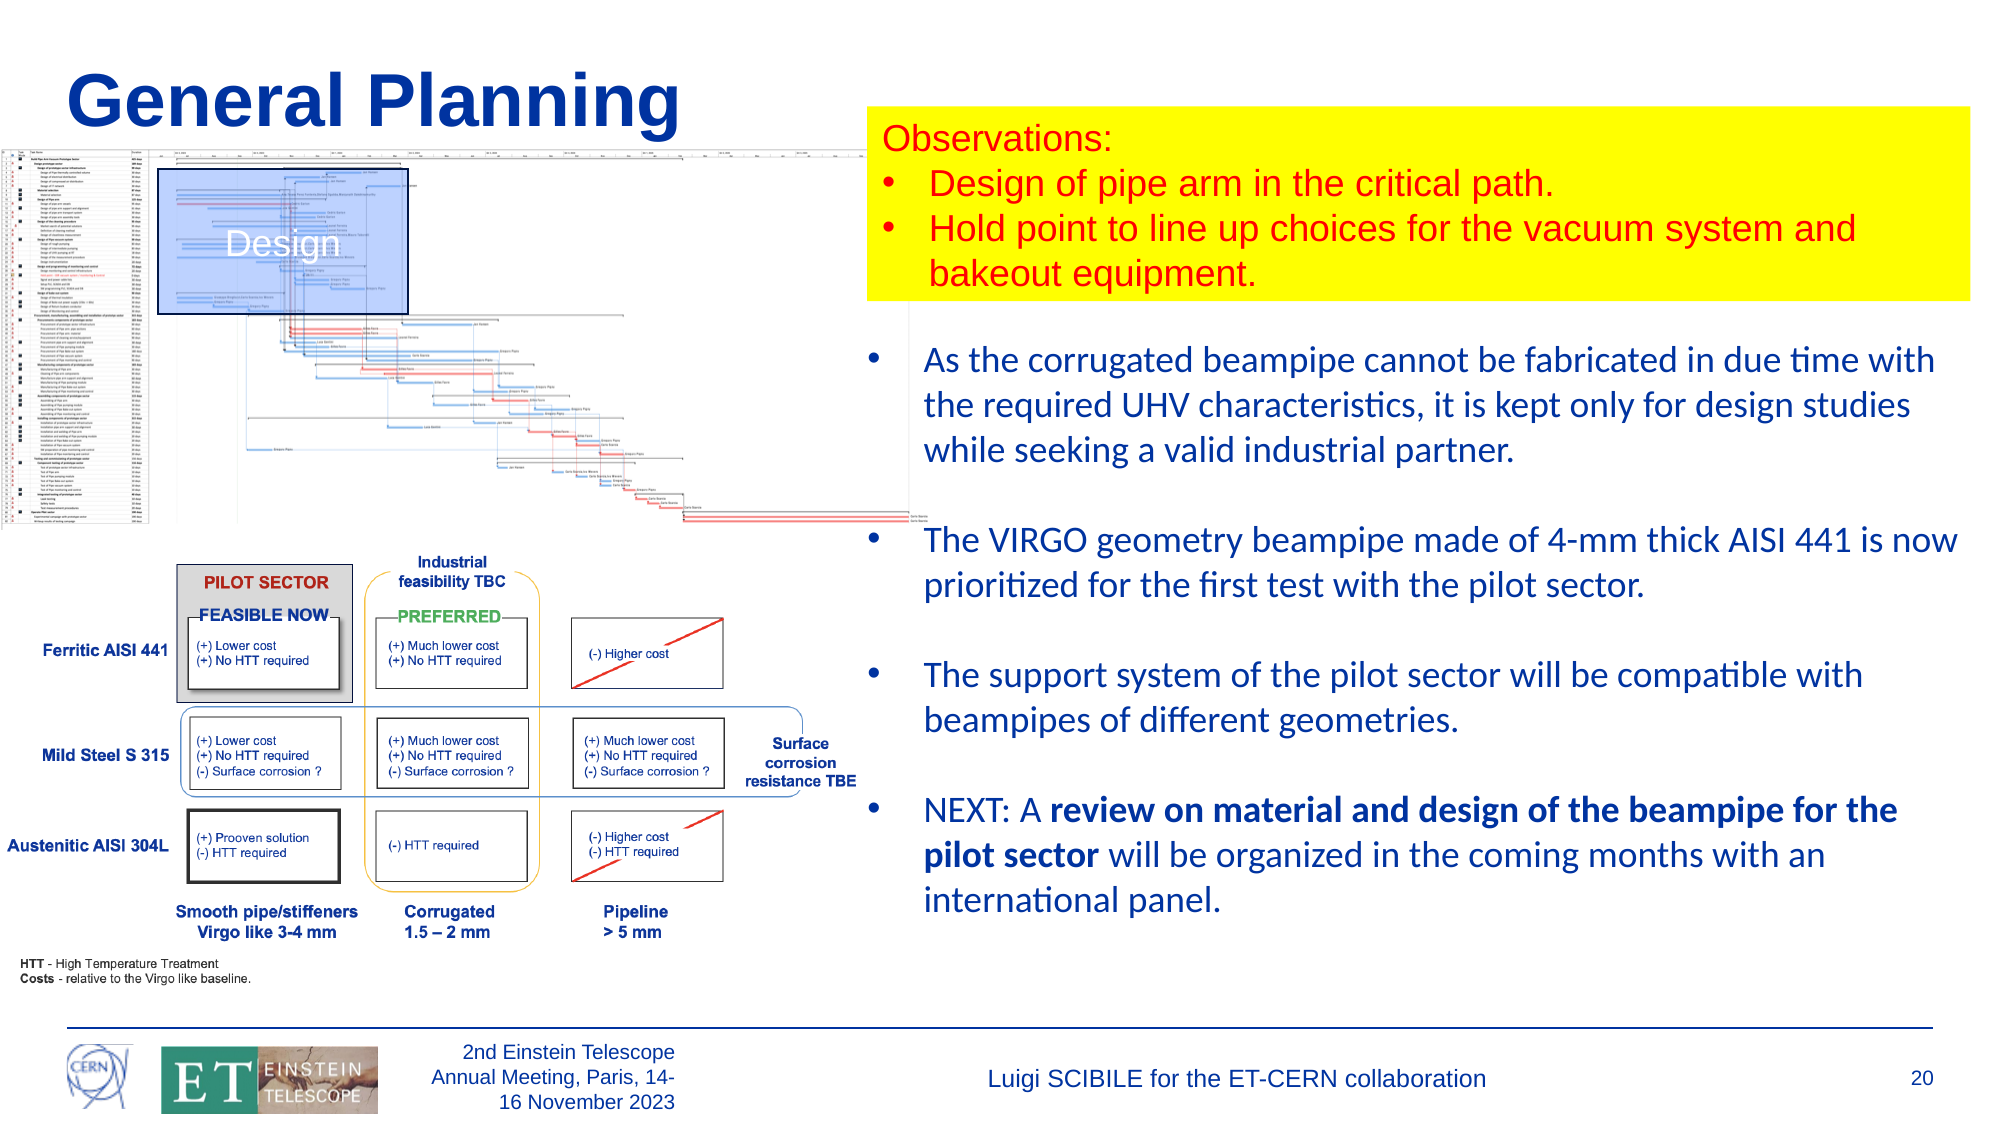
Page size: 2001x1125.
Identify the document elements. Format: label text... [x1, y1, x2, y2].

text_box As the corrugated beampipe cannot be fabricated in due time with the required UHV characteristics, it is kept only for design studies while seeking a valid industrial partner. The VIRGO geometry beampipe made of 4-mm thick AISI 441 is now prioritized for the first test with the pilot sector. The support system of the pilot sector will be compatible with beampipes of different geometries. NEXT: A review on material and design of the beampipe for the pilot sector will be organized in the coming months with an international panel. [867, 335, 1971, 921]
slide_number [409, 1046, 676, 1107]
picture [161, 1046, 378, 1114]
text_box Observations: Design of pipe arm in the critical path. Hold point to line up choices for the vacuum system and bakeout equipment. [867, 106, 1971, 302]
footer Luigi SCIBILE for the ET-CERN collaboration [698, 1047, 1777, 1108]
slide_number 20 [1822, 1047, 1934, 1108]
title General Planning [66, 61, 1933, 148]
picture [0, 148, 940, 530]
picture [0, 545, 863, 991]
